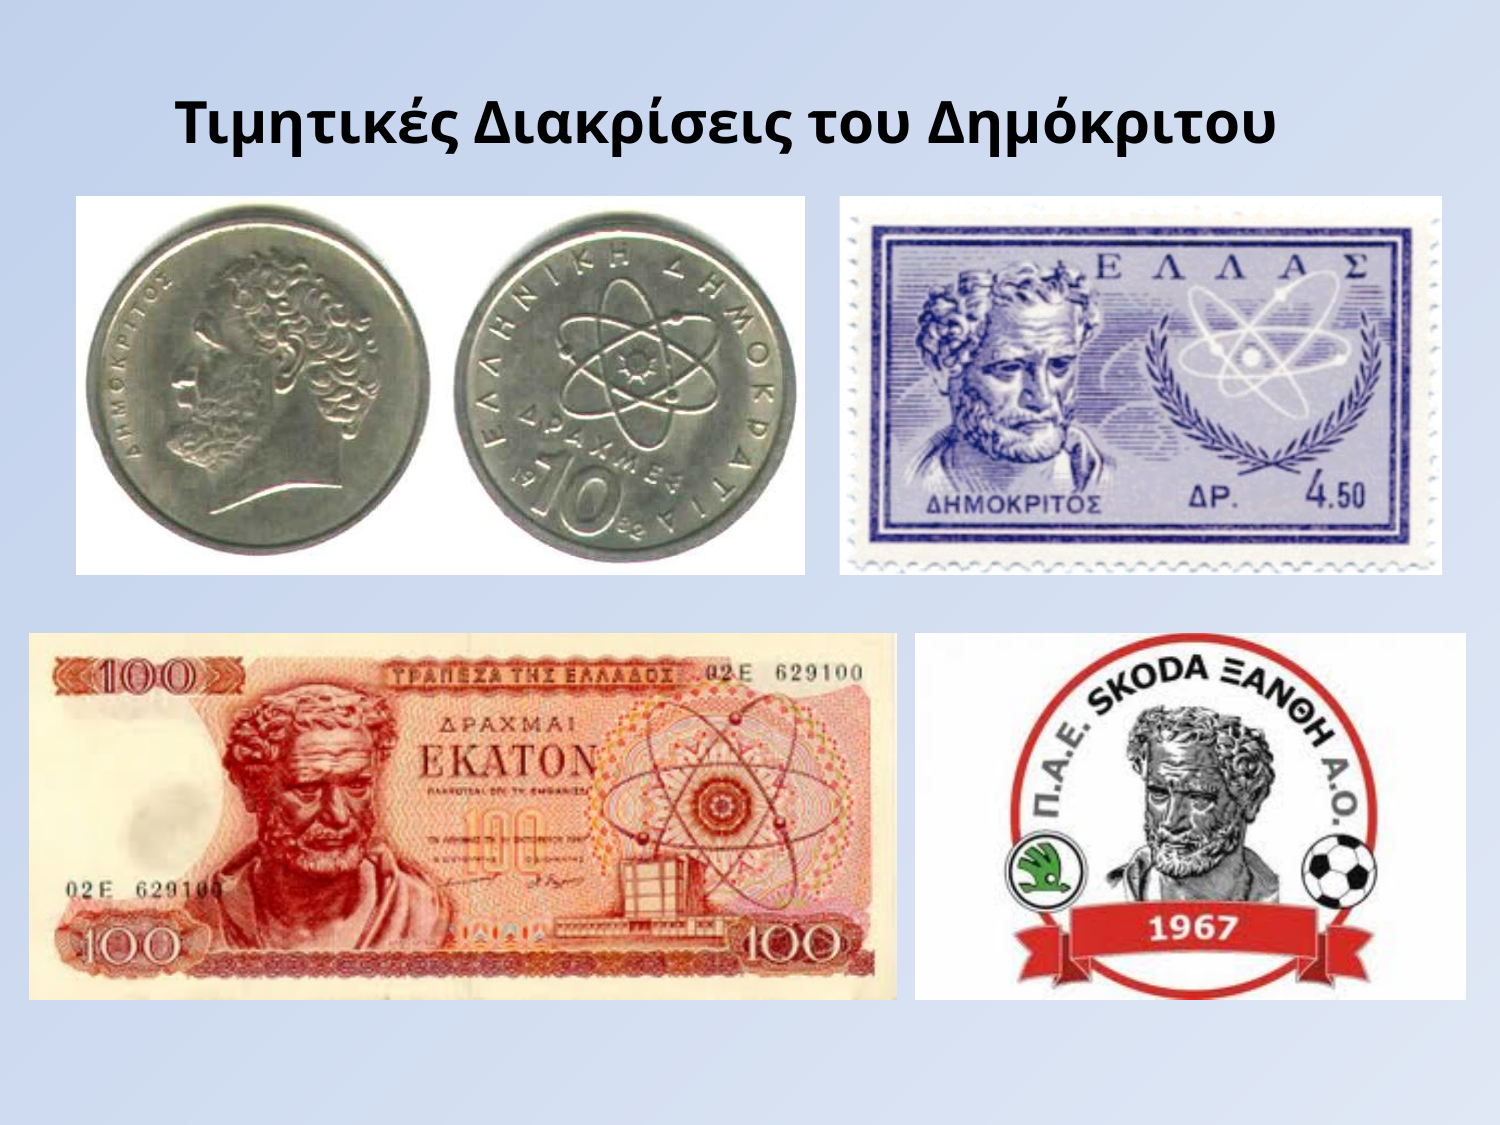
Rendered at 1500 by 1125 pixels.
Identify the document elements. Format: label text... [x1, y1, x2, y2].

text_box Τιμητικές Διακρίσεις του Δημόκριτου [159, 78, 1447, 163]
picture [29, 633, 897, 1000]
picture [839, 196, 1443, 575]
picture [915, 633, 1466, 1000]
picture [76, 196, 805, 575]
